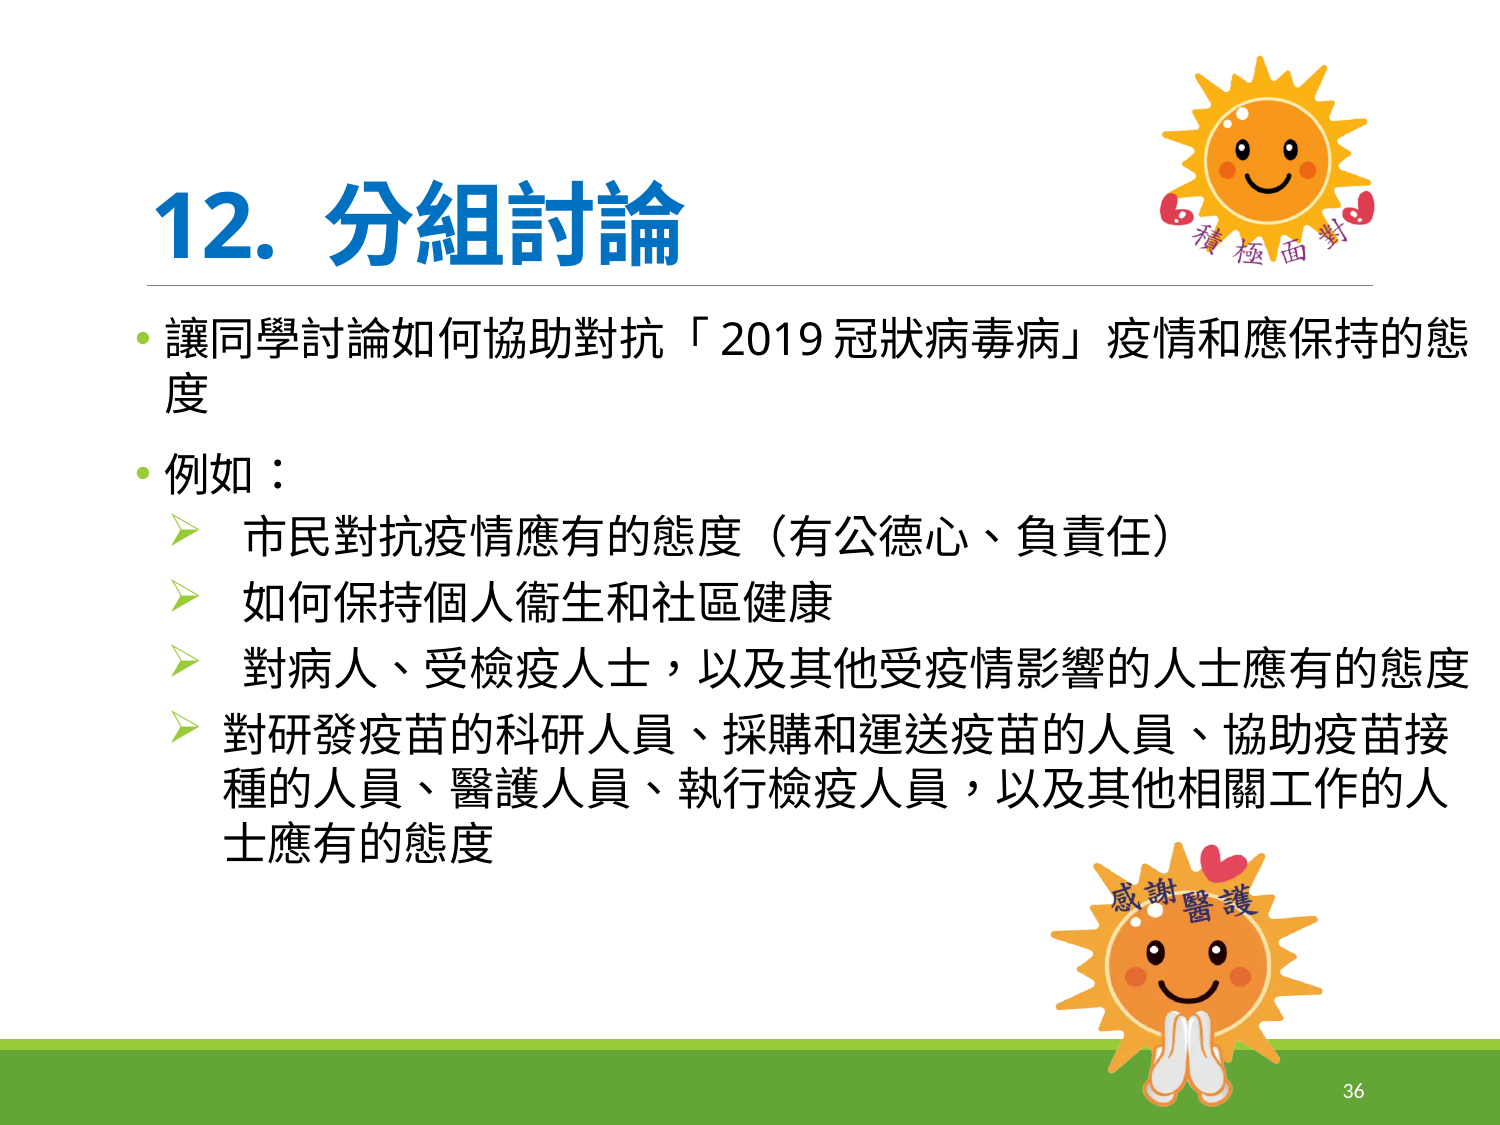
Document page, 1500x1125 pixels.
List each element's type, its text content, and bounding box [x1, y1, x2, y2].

list 讓同學討論如何協助對抗「2019冠狀病毒病」疫情和應保持的態度 例如： 市民對抗疫情應有的態度（有公德心、負責任） 如何保持個人衞生和社區健康 對病人、受檢疫人士，以及其他受疫情影響的人士應有的態度 對研發疫苗的科研人員、採購和運送疫苗的人員、協助疫苗接種的人員、醫護人員、執行檢疫人員，以及其他相關工作的人士應有的態度 [135, 302, 1473, 963]
slide_number 36 [1358, 1059, 1380, 1120]
picture [1021, 823, 1351, 1121]
picture [1143, 41, 1388, 286]
title 12. 分組討論 [135, 47, 1140, 285]
